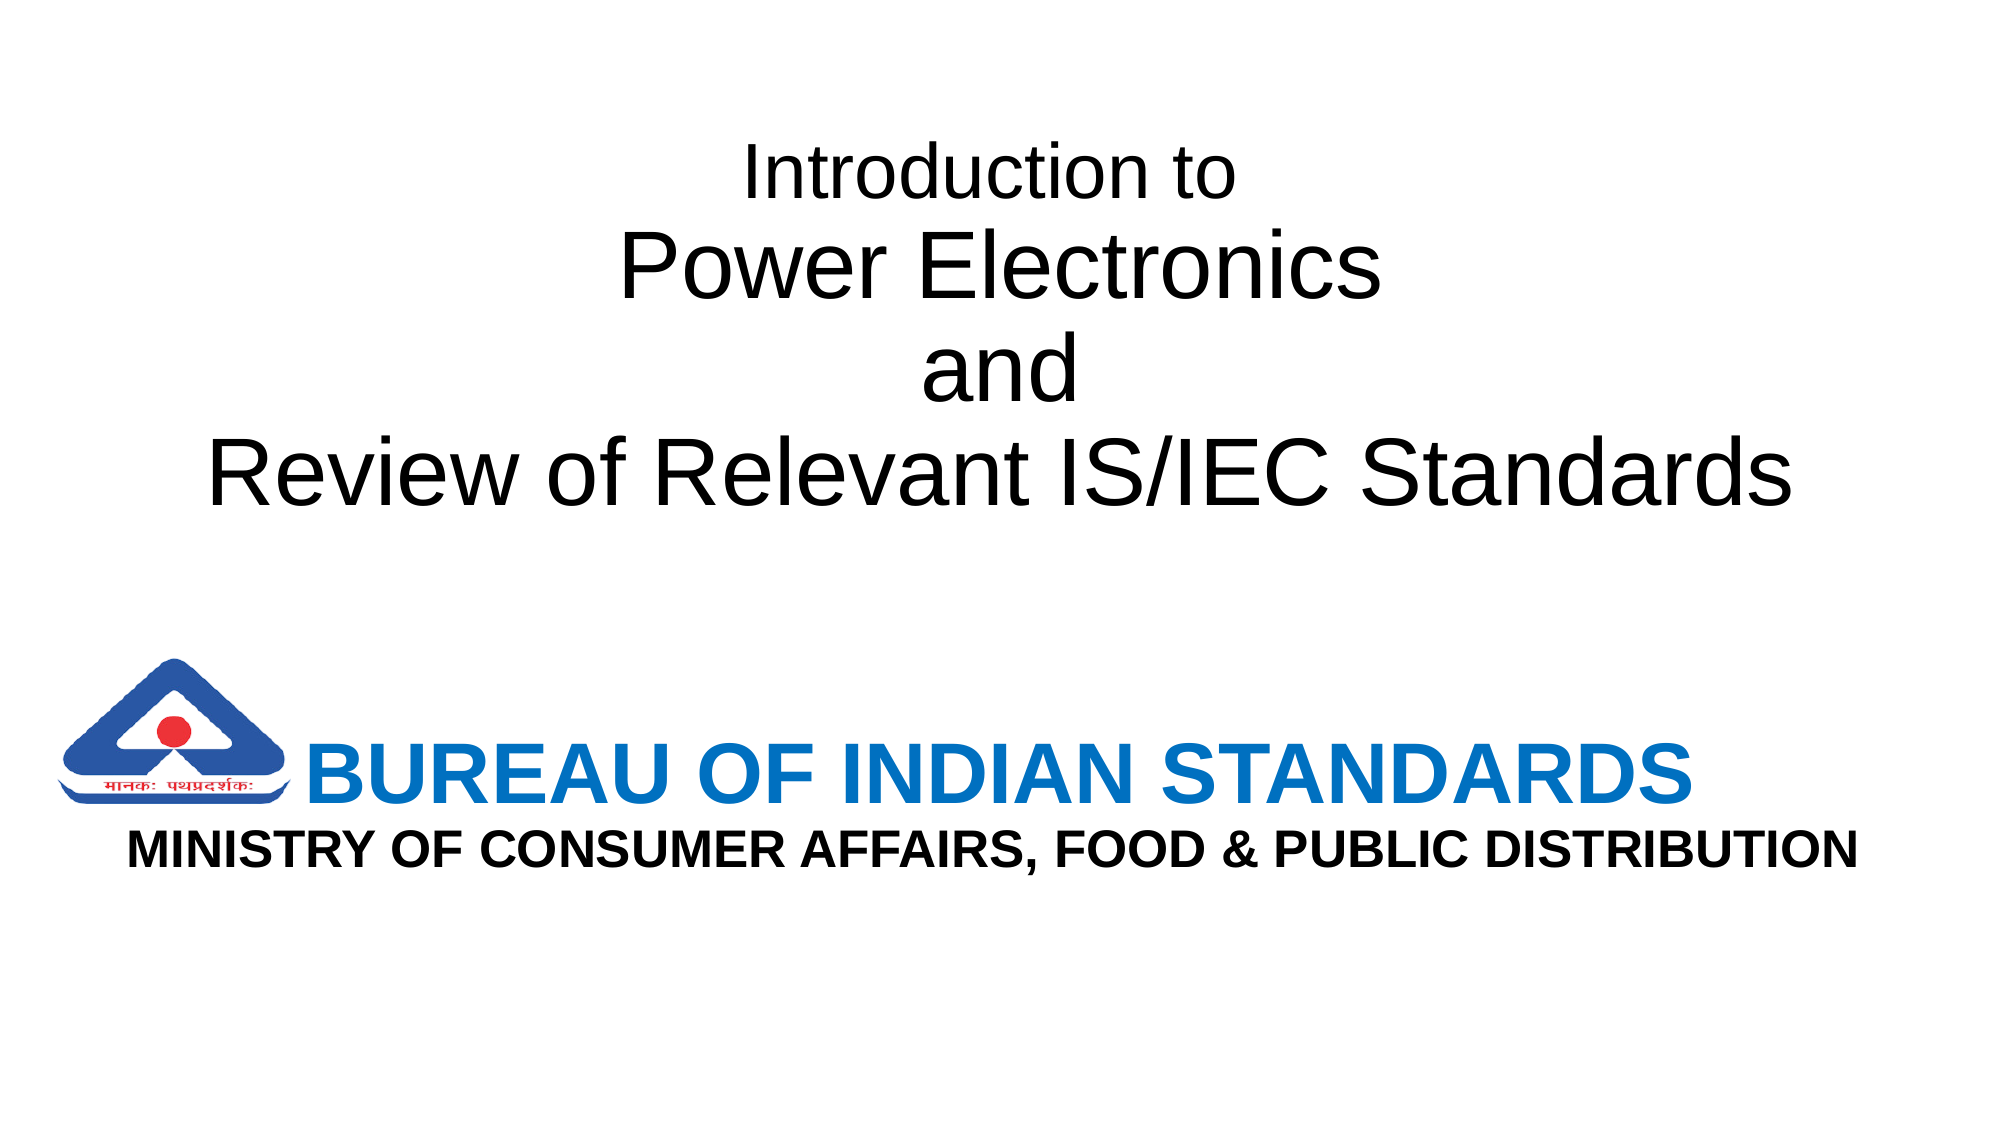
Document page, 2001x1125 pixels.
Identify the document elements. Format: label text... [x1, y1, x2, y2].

title Introduction to Power Electronics and Review of Relevant IS/IEC Standards BUREAU OF INDIAN STANDARDS MINISTRY OF CONSUMER AFFAIRS, FOOD & PUBLIC DISTRIBUTION [18, 121, 1983, 1001]
picture [49, 651, 296, 810]
